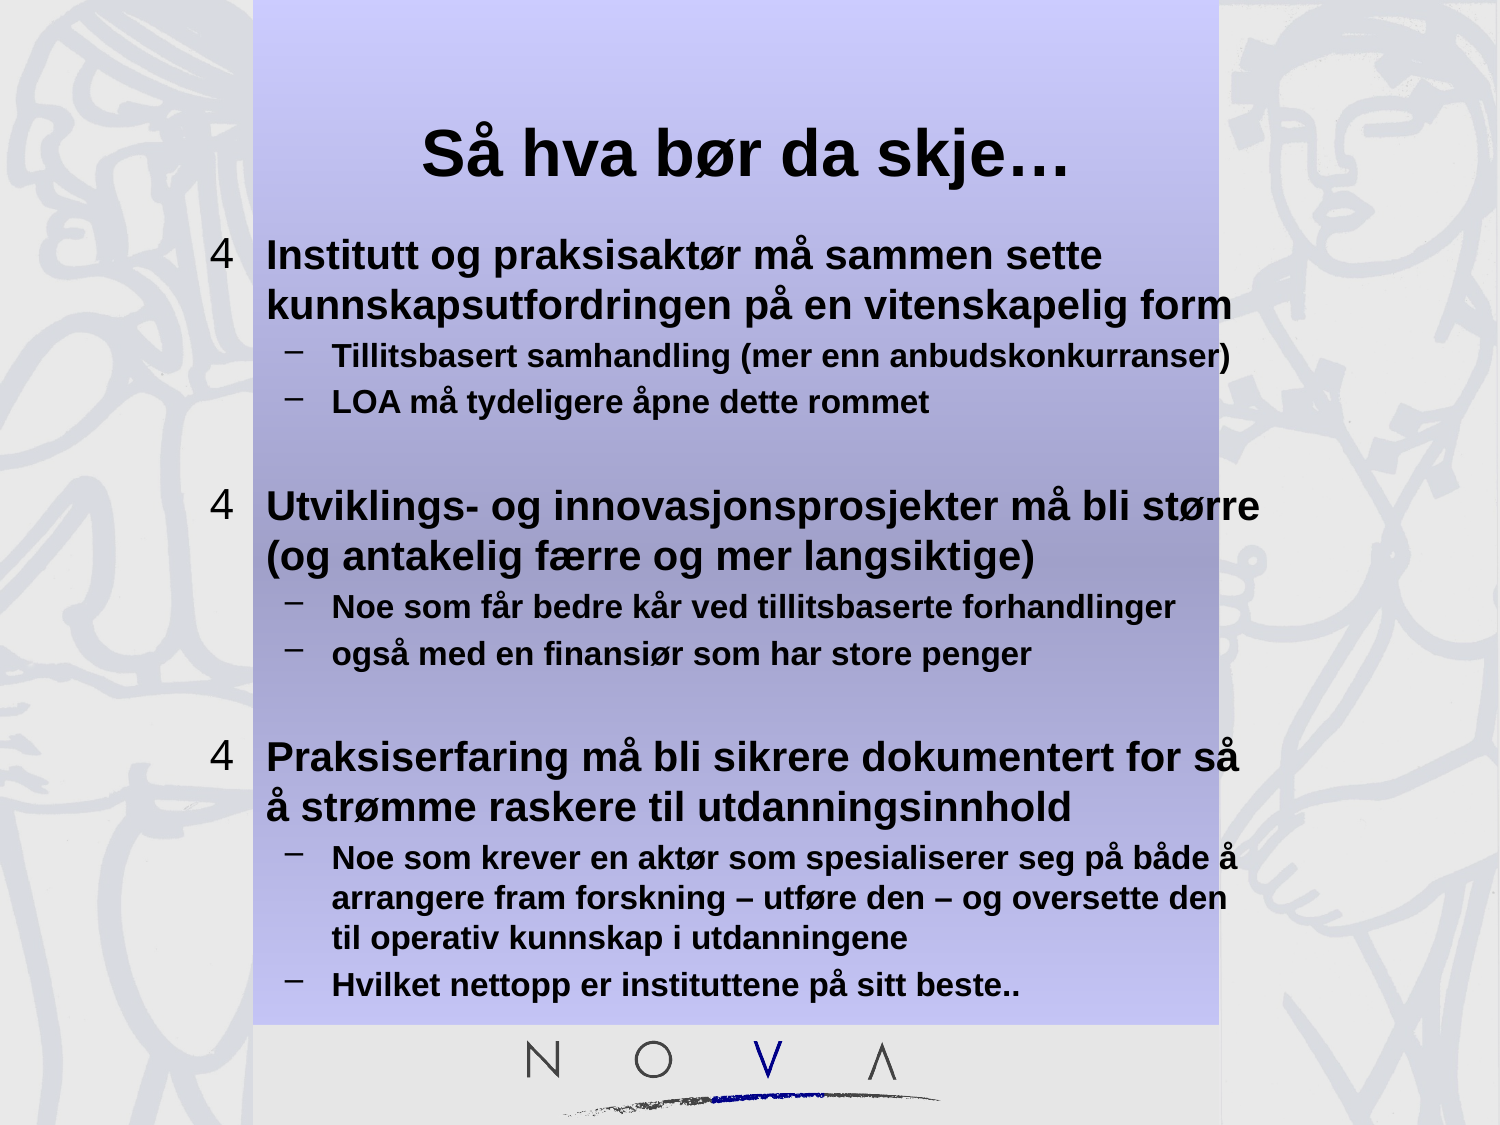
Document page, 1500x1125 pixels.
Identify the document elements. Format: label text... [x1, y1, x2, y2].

list Institutt og praksisaktør må sammen sette kunnskapsutfordringen på en vitenskapelig form Tillitsbasert samhandling (mer enn anbudskonkurranser) LOA må tydeligere åpne dette rommet Utviklings- og innovasjonsprosjekter må bli større (og antakelig færre og mer langsiktige) Noe som får bedre kår ved tillitsbaserte forhandlinger også med en finansiør som har store penger Praksiserfaring må bli sikrere dokumentert for så å strømme raskere til utdanningsinnhold Noe som krever en aktør som spesialiserer seg på både å arrangere fram forskning – utføre den – og oversette den til operativ kunnskap i utdanningene Hvilket nettopp er instituttene på sitt beste.. [194, 219, 1282, 918]
title Så hva bør da skje… [403, 48, 1092, 252]
picture [513, 1036, 946, 1125]
